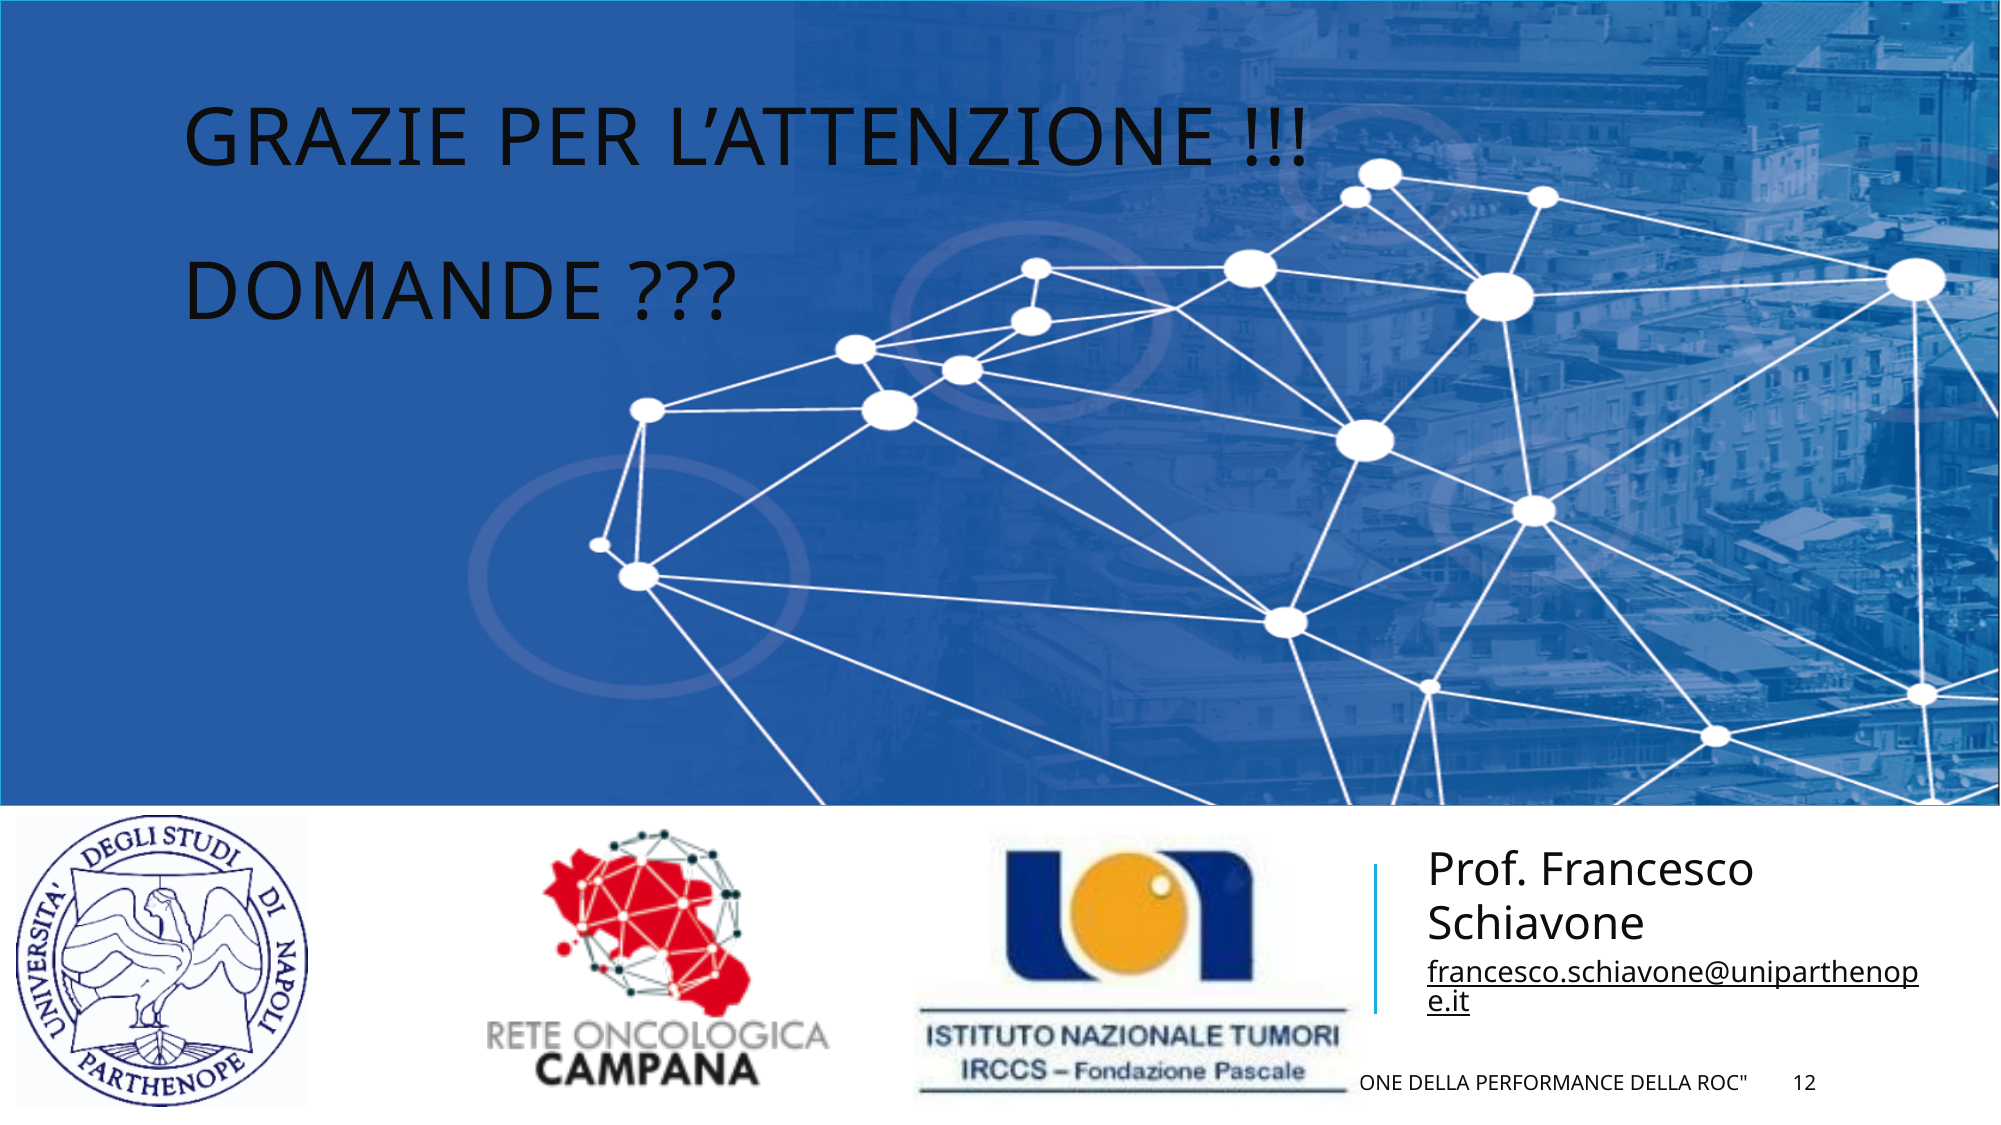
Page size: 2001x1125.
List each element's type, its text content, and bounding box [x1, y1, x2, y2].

slide_number 12 [1777, 1061, 1938, 1107]
picture [16, 815, 308, 1107]
picture [913, 826, 1361, 1061]
picture [462, 811, 857, 1107]
picture [1, 1, 1999, 805]
title Grazie per l’attenzione !!! Domande ??? [168, 96, 1763, 342]
list Prof. Francesco Schiavone francesco.schiavone@uniparthenope.it [1412, 813, 1938, 1054]
footer Progetto "La Valutazione della performance della ROC" [794, 1061, 1763, 1107]
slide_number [168, 1061, 522, 1107]
